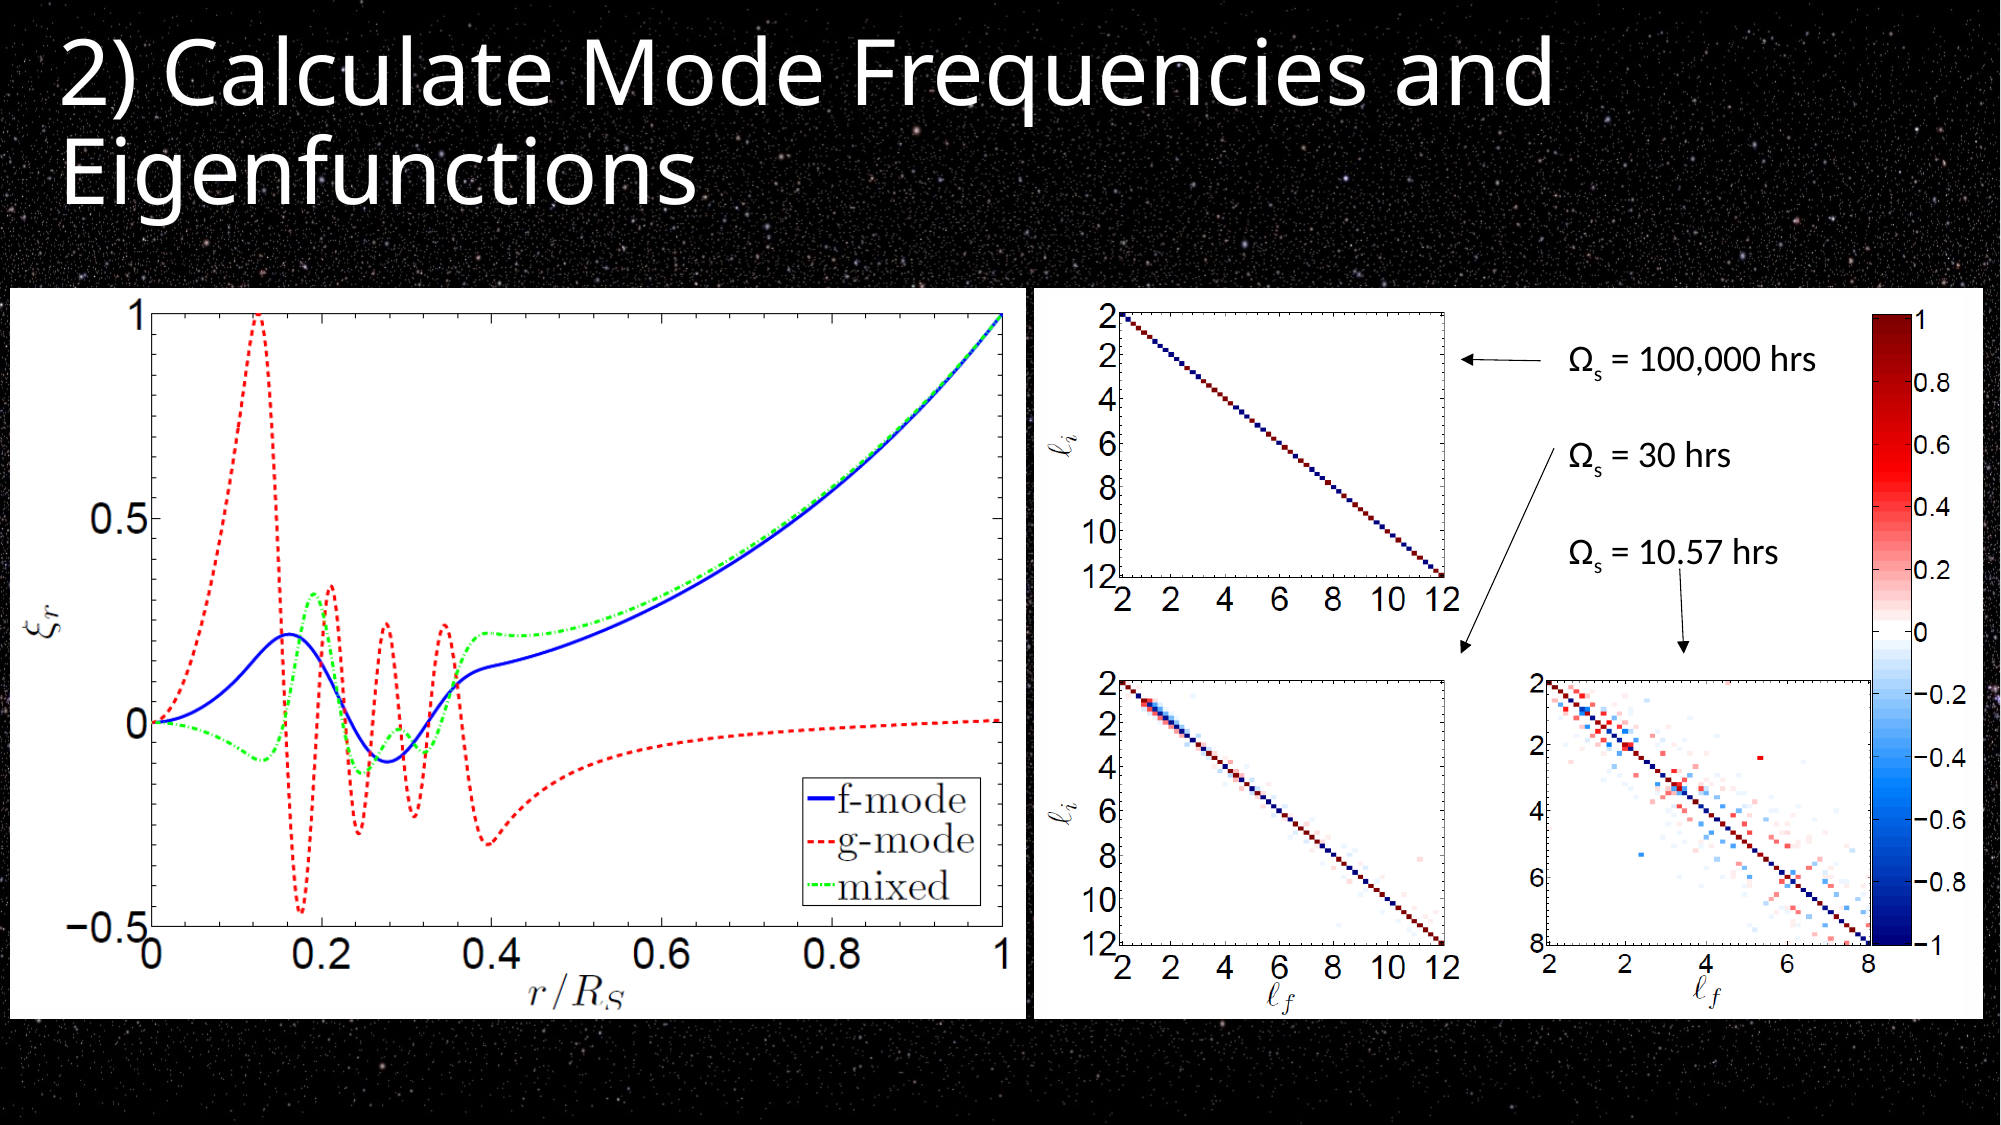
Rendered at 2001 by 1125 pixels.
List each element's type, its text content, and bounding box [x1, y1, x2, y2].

title 2) Calculate Mode Frequencies and Eigenfunctions [43, 16, 1963, 235]
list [10, 288, 1026, 1019]
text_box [1679, 568, 1684, 654]
picture [0, 0, 2001, 1125]
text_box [1460, 448, 1555, 654]
